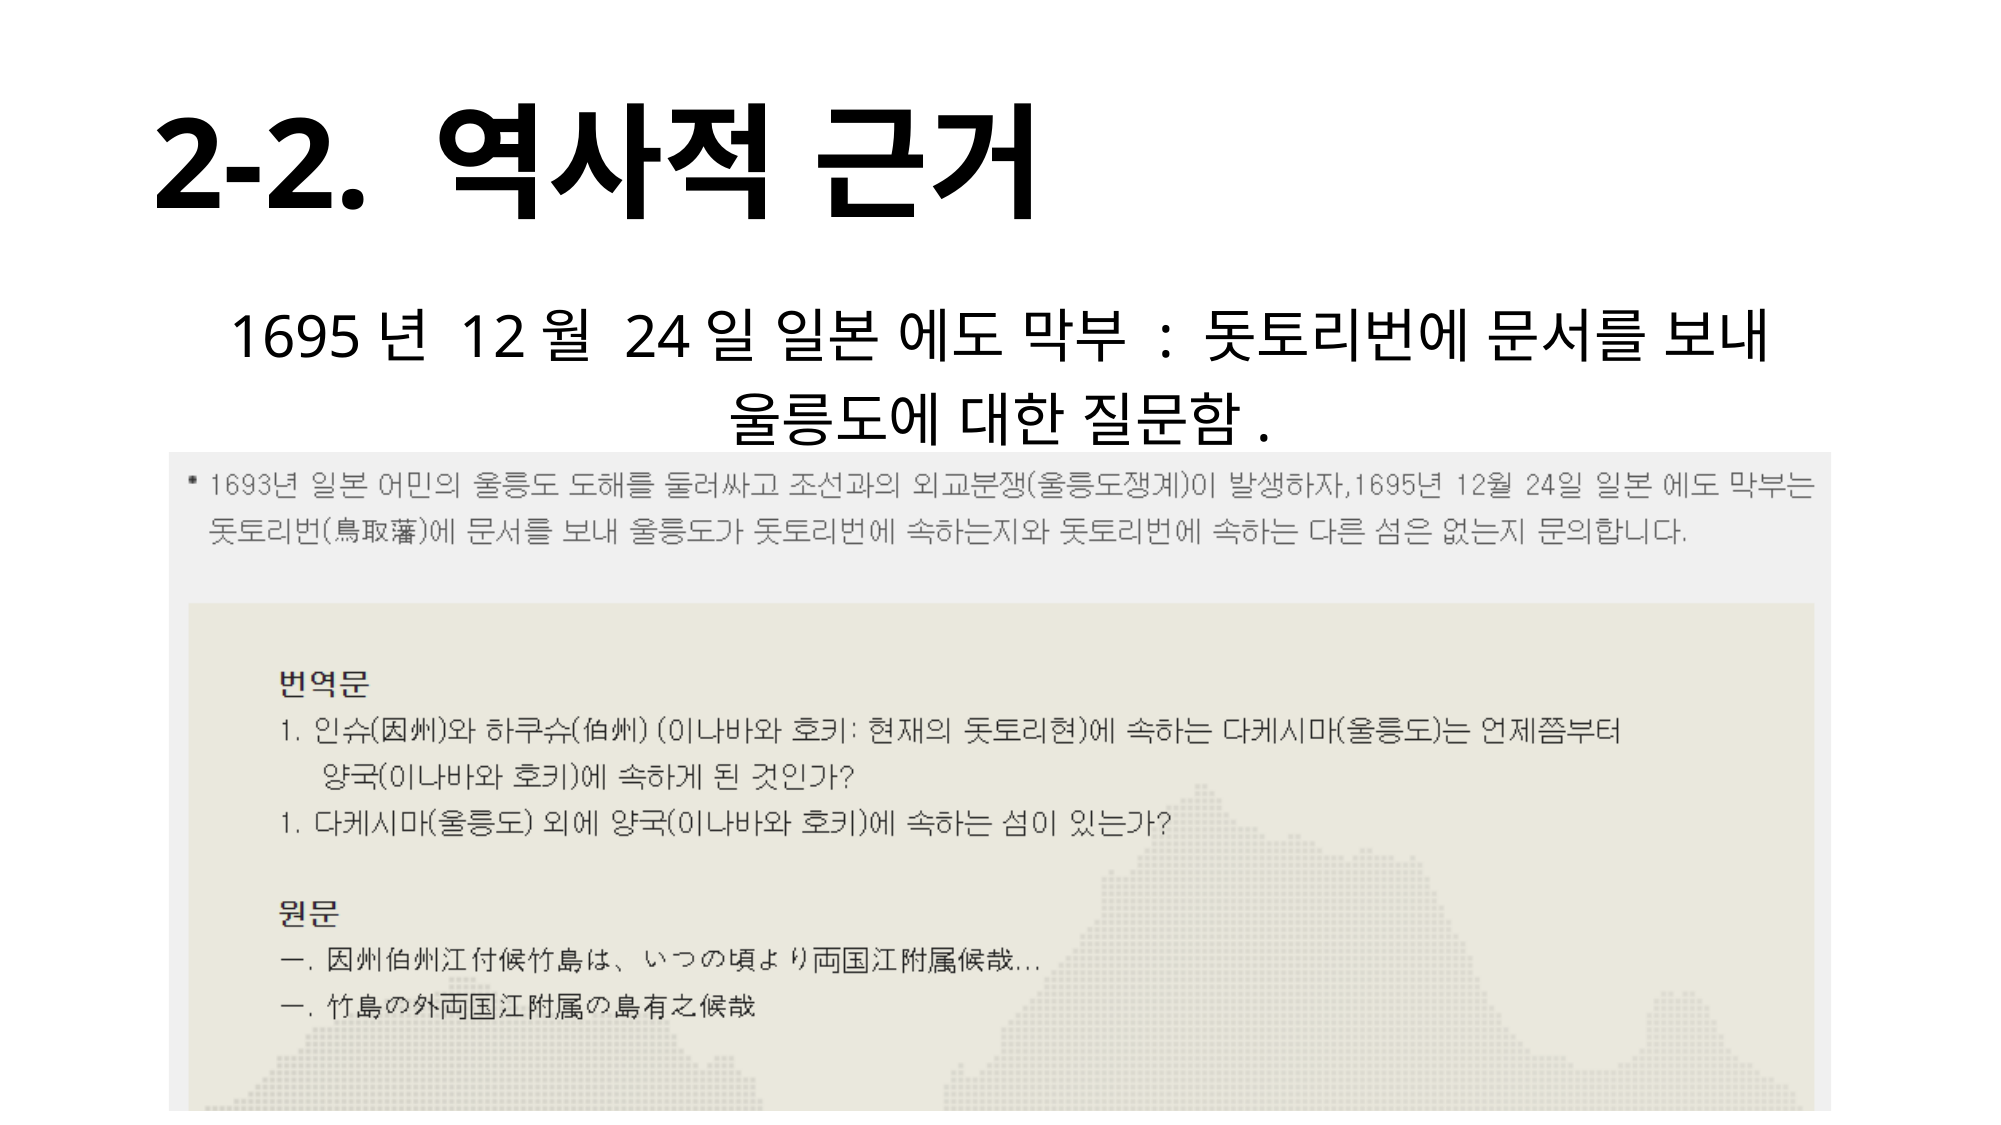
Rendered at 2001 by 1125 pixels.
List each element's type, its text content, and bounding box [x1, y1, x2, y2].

title 2-2. 역사적 근거 [137, 59, 1863, 278]
picture [168, 452, 1832, 1112]
list 1695년 12월 24일 일본 에도 막부 : 돗토리번에 문서를 보내 울릉도에 대한 질문함. [137, 299, 1863, 1014]
